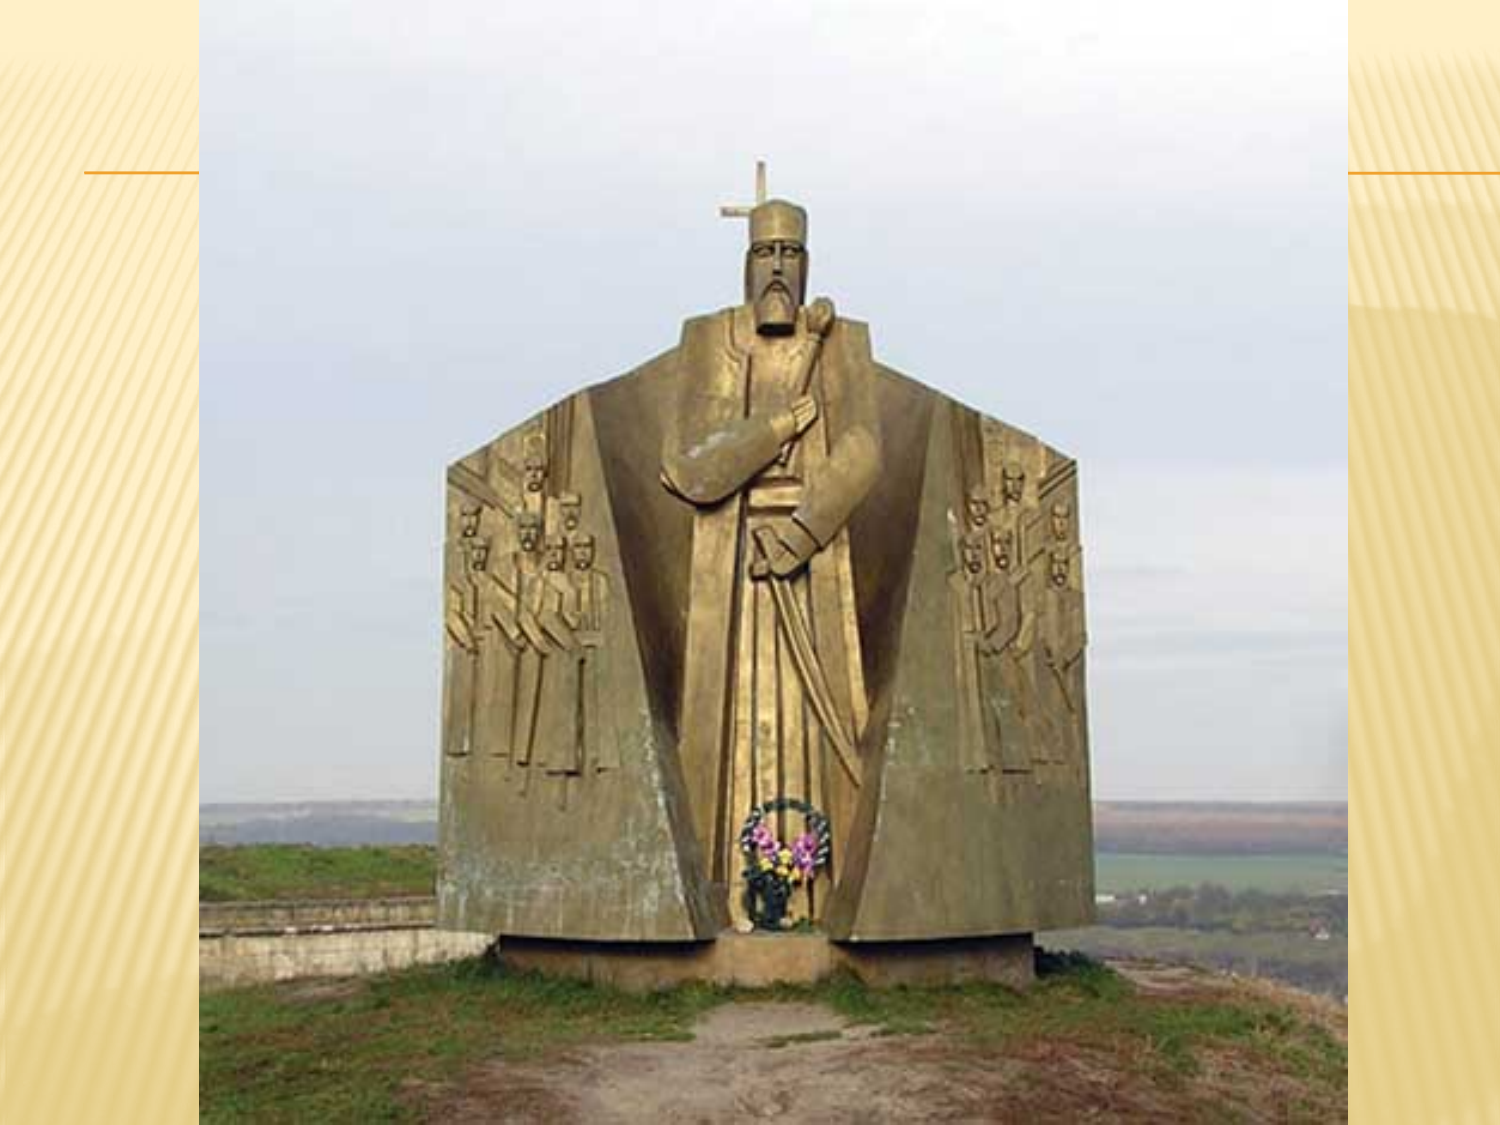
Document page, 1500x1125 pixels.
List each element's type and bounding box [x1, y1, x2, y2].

picture [198, 0, 1348, 1125]
